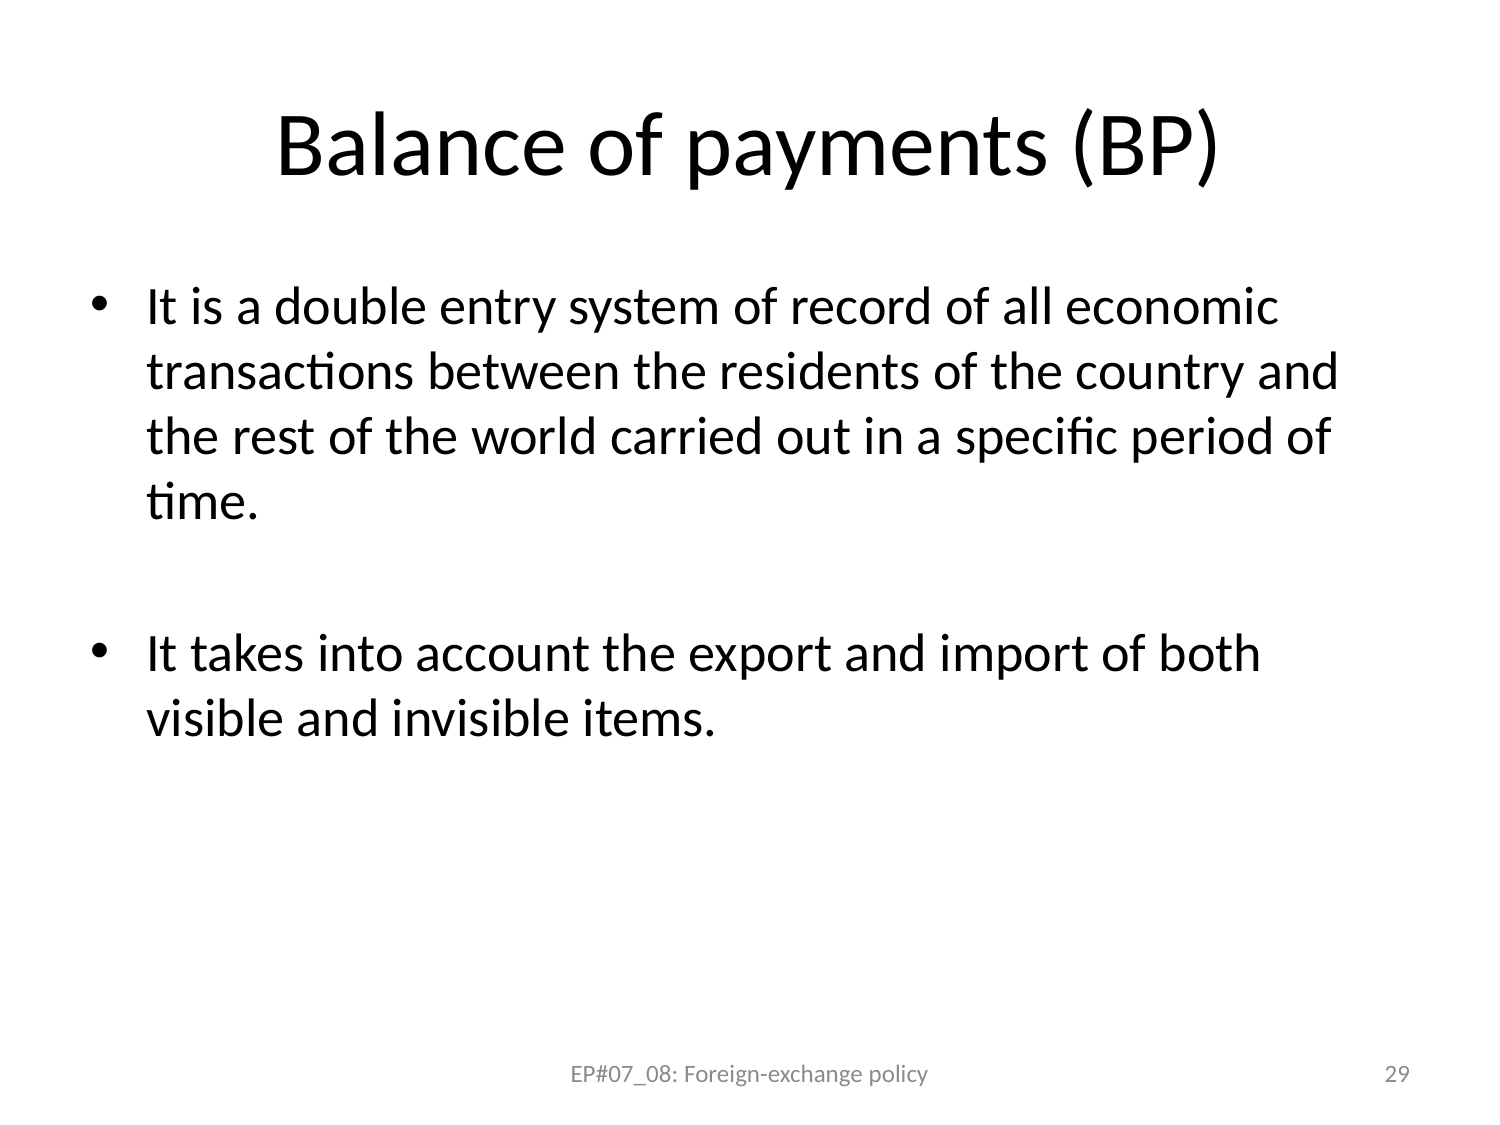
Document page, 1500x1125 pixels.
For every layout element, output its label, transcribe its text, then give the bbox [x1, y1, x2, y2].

footer EP#07_08: Foreign-exchange policy [512, 1042, 988, 1103]
list It is a double entry system of record of all economic transactions between the residents of the country and the rest of the world carried out in a specific period of time. It takes into account the export and import of both visible and invisible items. [75, 262, 1425, 1005]
title Balance of payments (BP) [75, 45, 1425, 233]
slide_number 29 [1074, 1042, 1425, 1103]
